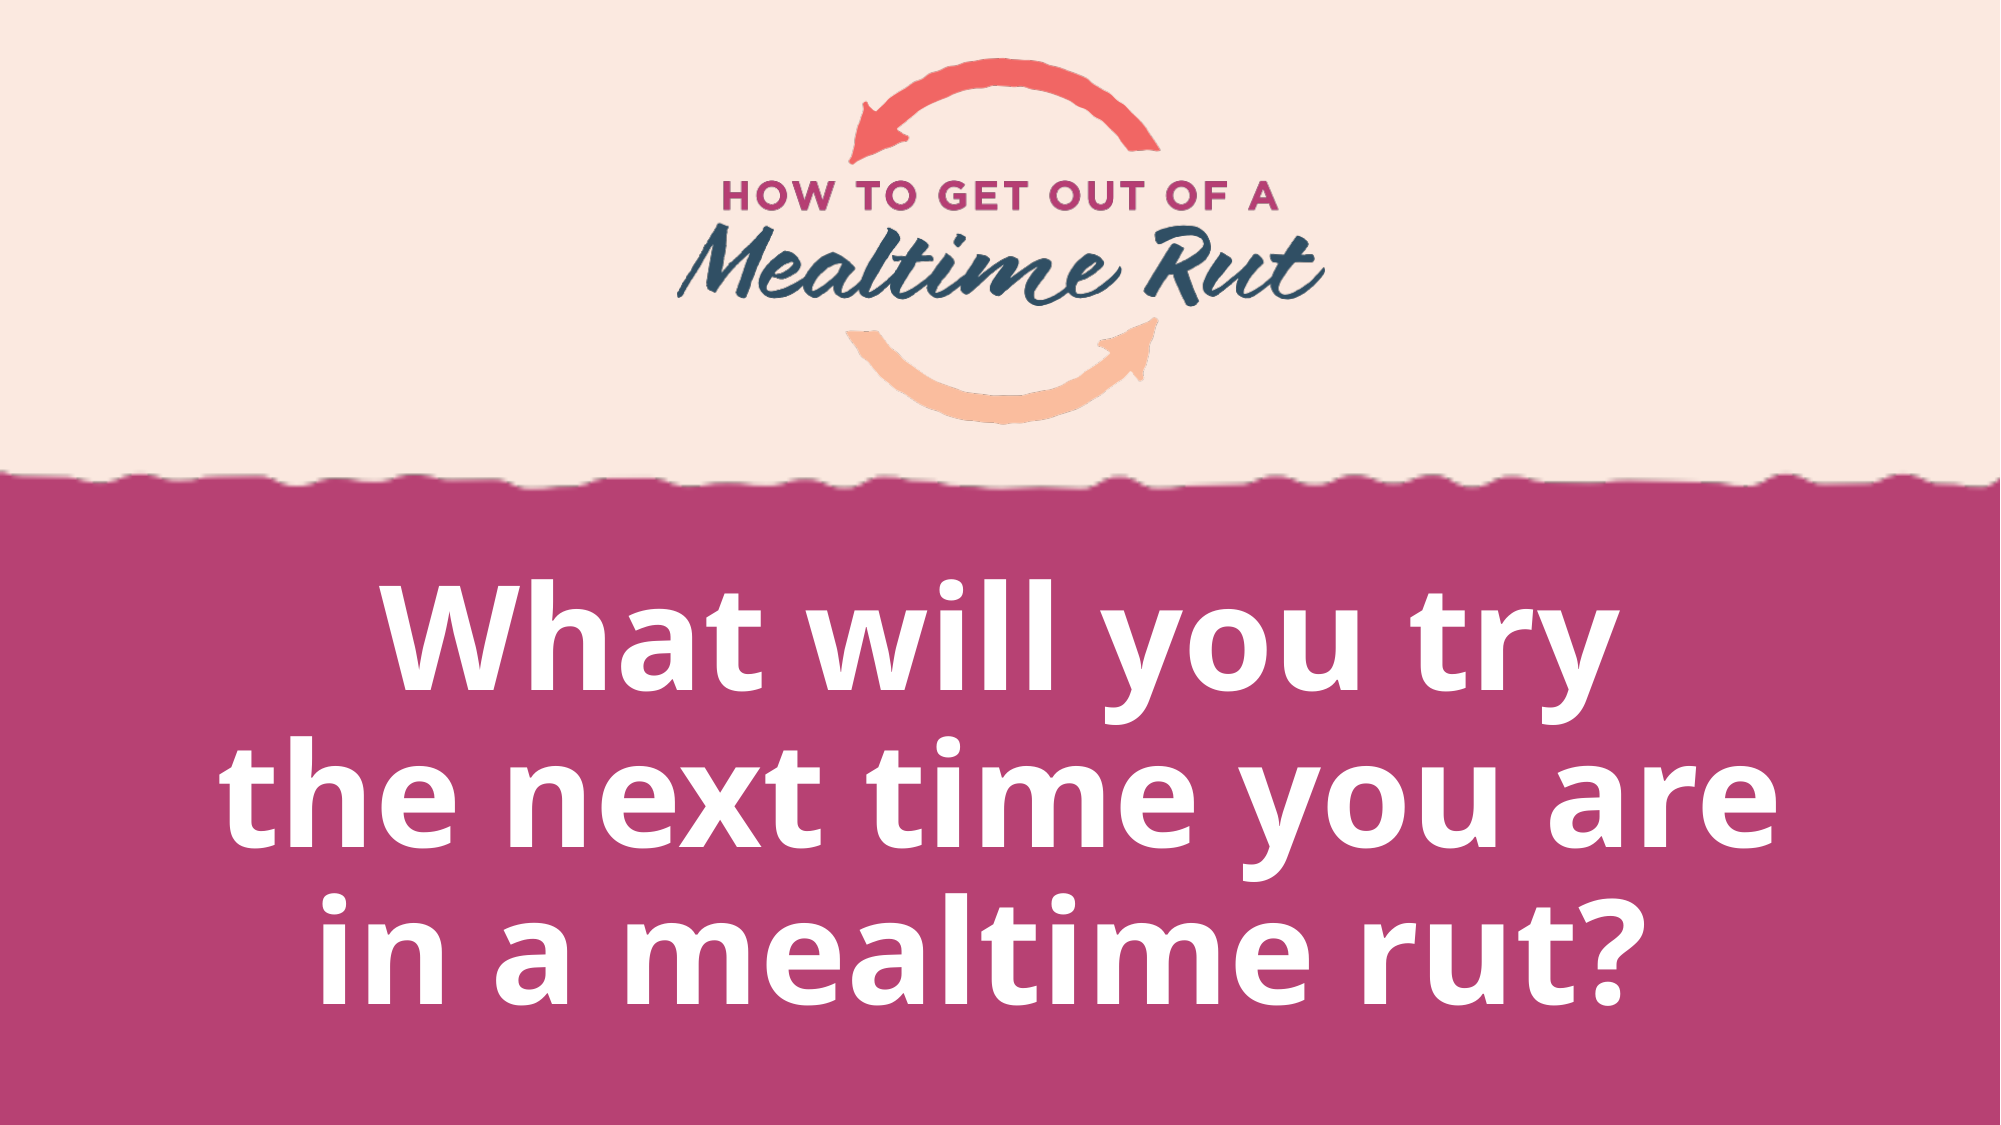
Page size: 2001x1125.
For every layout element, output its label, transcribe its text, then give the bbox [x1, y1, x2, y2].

title What will you try the next time you are in a mealtime rut? [137, 475, 1863, 1125]
